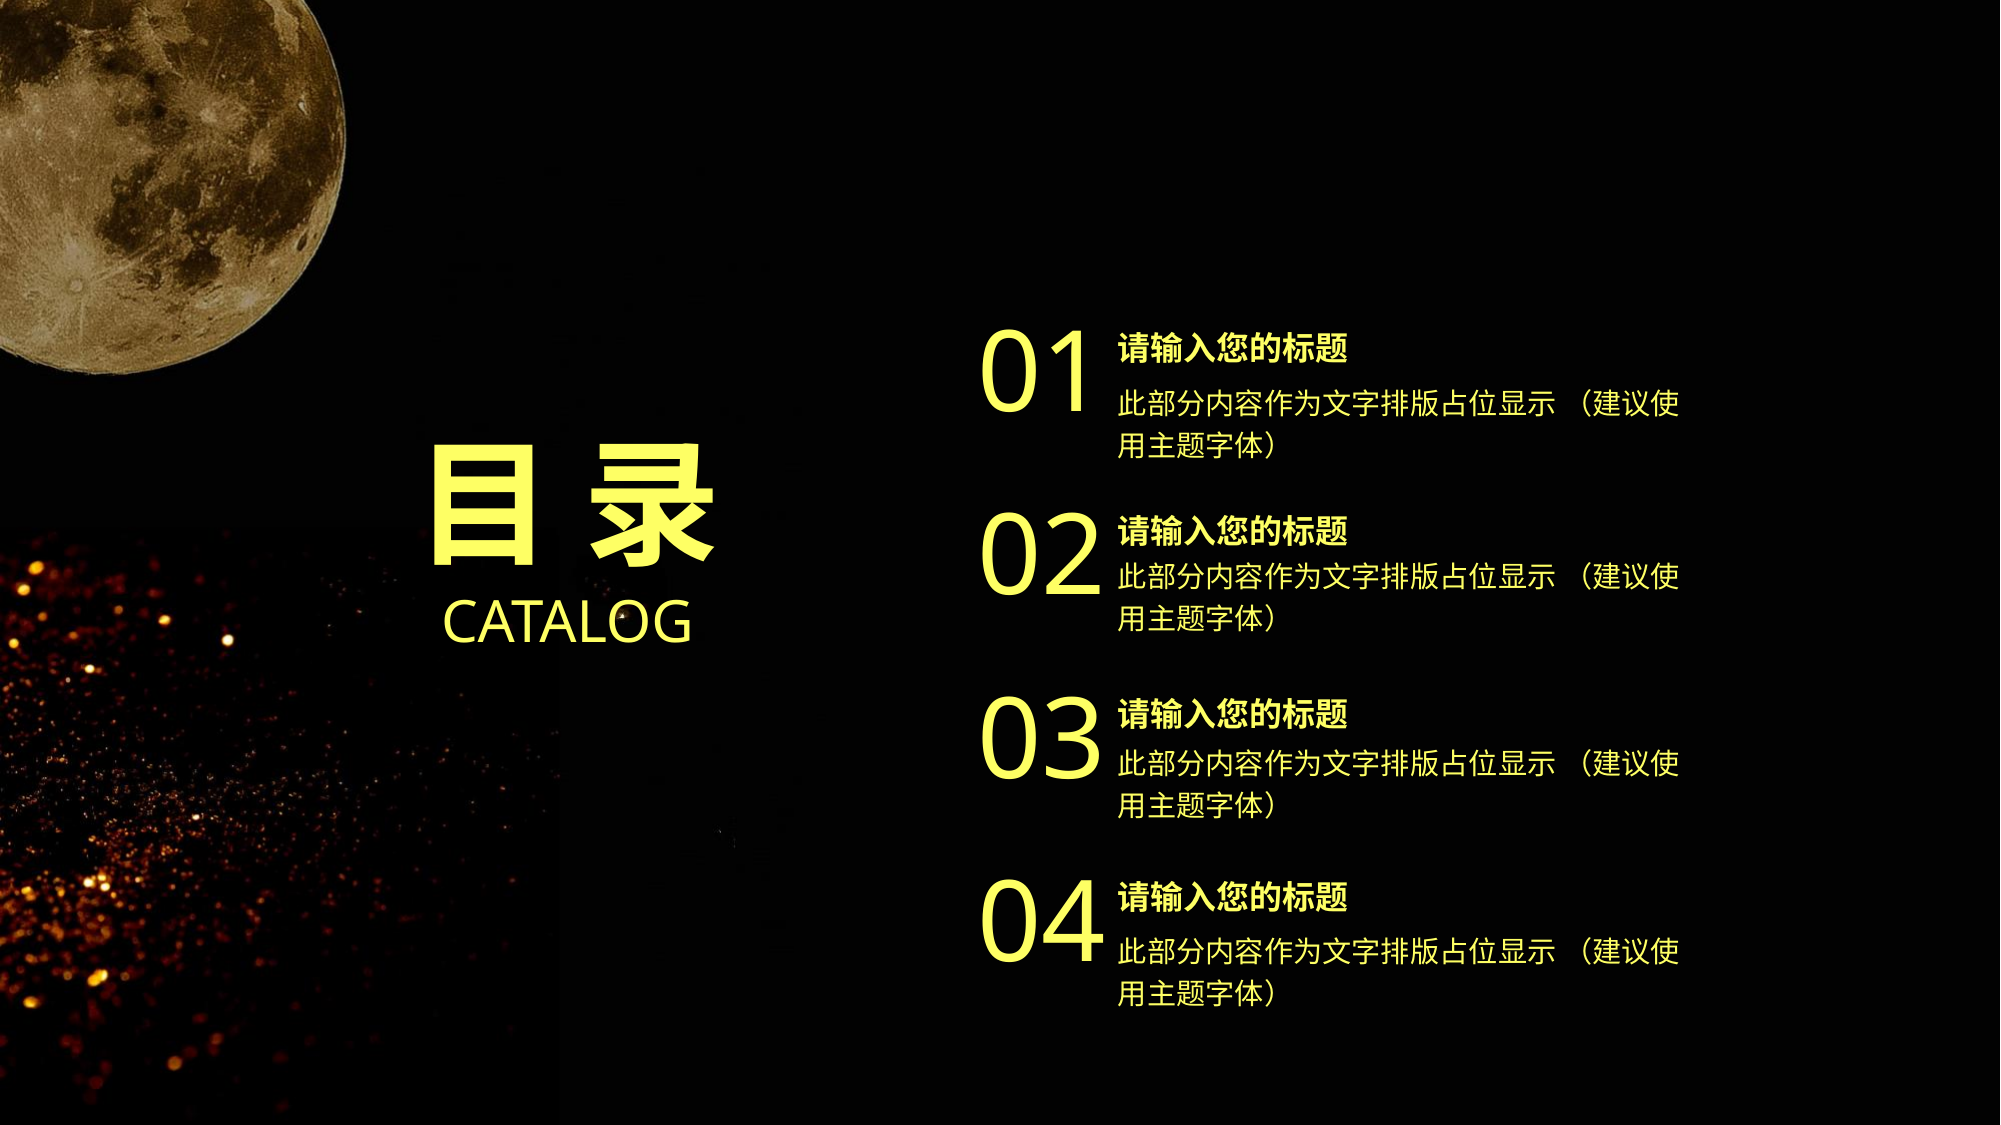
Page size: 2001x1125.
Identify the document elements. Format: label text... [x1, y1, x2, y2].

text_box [948, 273, 1690, 447]
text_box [948, 456, 1690, 620]
text_box 目 录 [400, 409, 762, 590]
text_box CATALOG [375, 576, 759, 661]
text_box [948, 822, 1690, 995]
picture [0, 0, 1000, 1125]
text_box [948, 639, 1690, 807]
